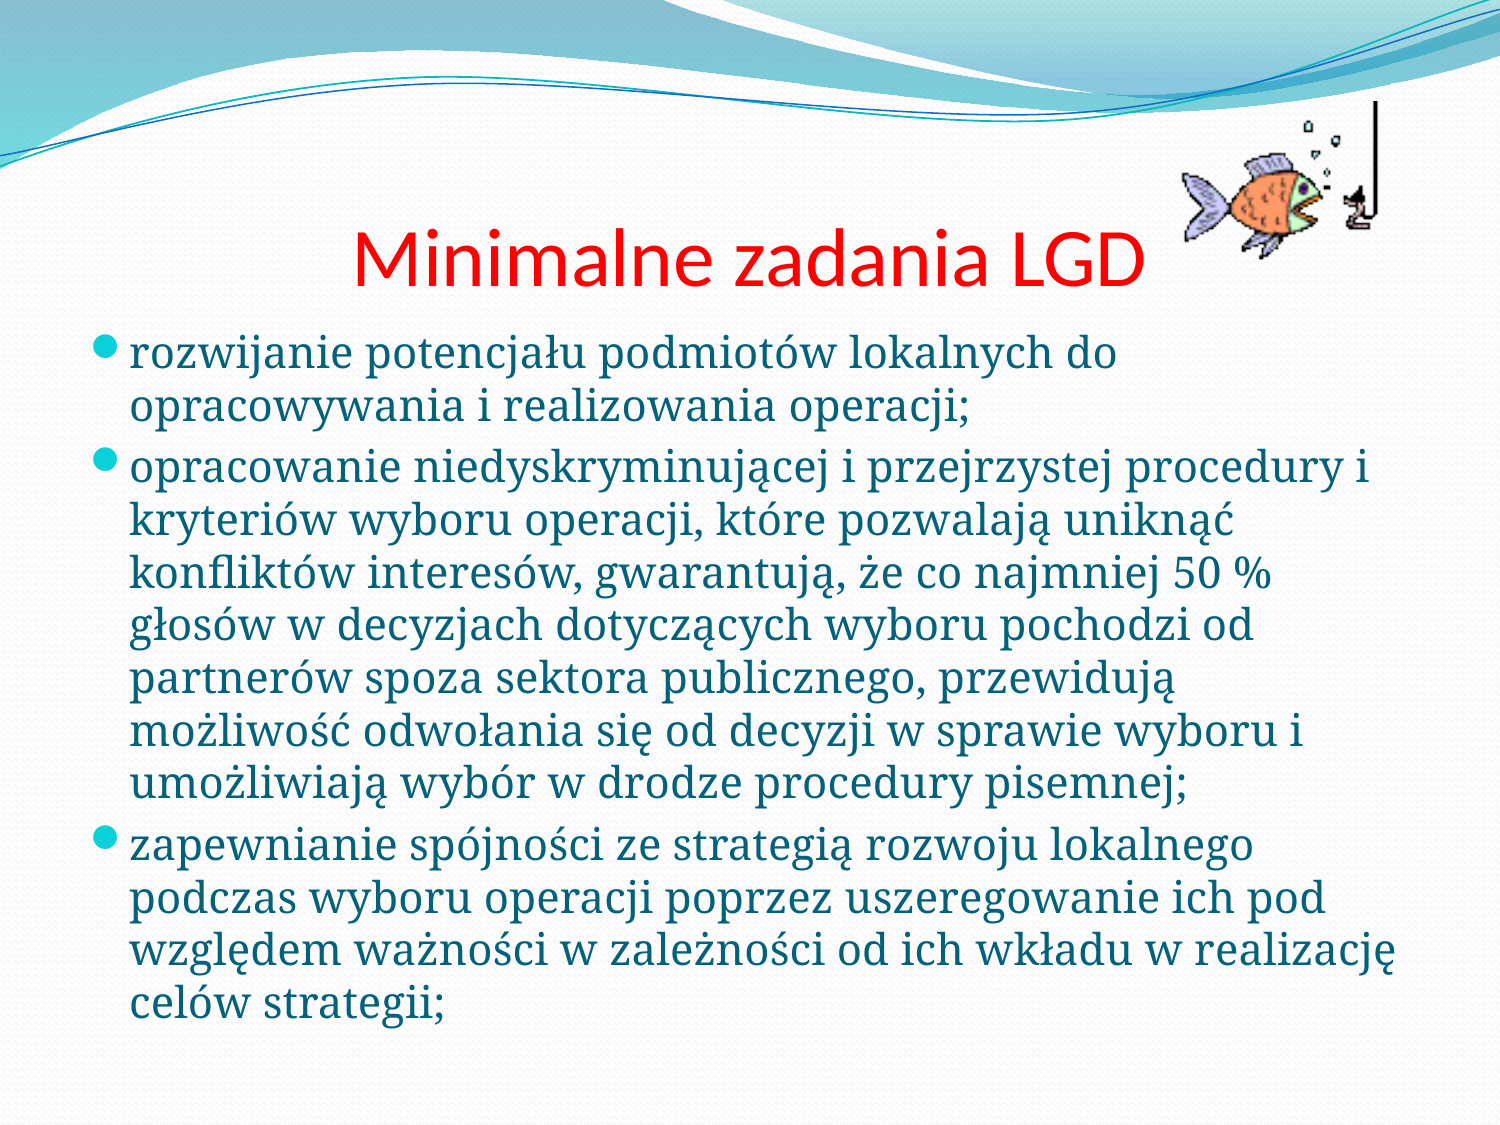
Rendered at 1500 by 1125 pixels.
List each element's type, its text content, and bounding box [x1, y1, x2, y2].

title Minimalne zadania LGD [75, 115, 1425, 303]
picture [1174, 101, 1401, 263]
list rozwijanie potencjału podmiotów lokalnych do opracowywania i realizowania operacji; opracowanie niedyskryminującej i przejrzystej procedury i kryteriów wyboru operacji, które pozwalają uniknąć konfliktów interesów, gwarantują, że co najmniej 50 % głosów w decyzjach dotyczących wyboru pochodzi od partnerów spoza sektora publicznego, przewidują możliwość odwołania się od decyzji w sprawie wyboru i umożliwiają wybór w drodze procedury pisemnej; zapewnianie spójności ze strategią rozwoju lokalnego podczas wyboru operacji poprzez uszeregowanie ich pod względem ważności w zależności od ich wkładu w realizację celów strategii; [75, 317, 1425, 1038]
